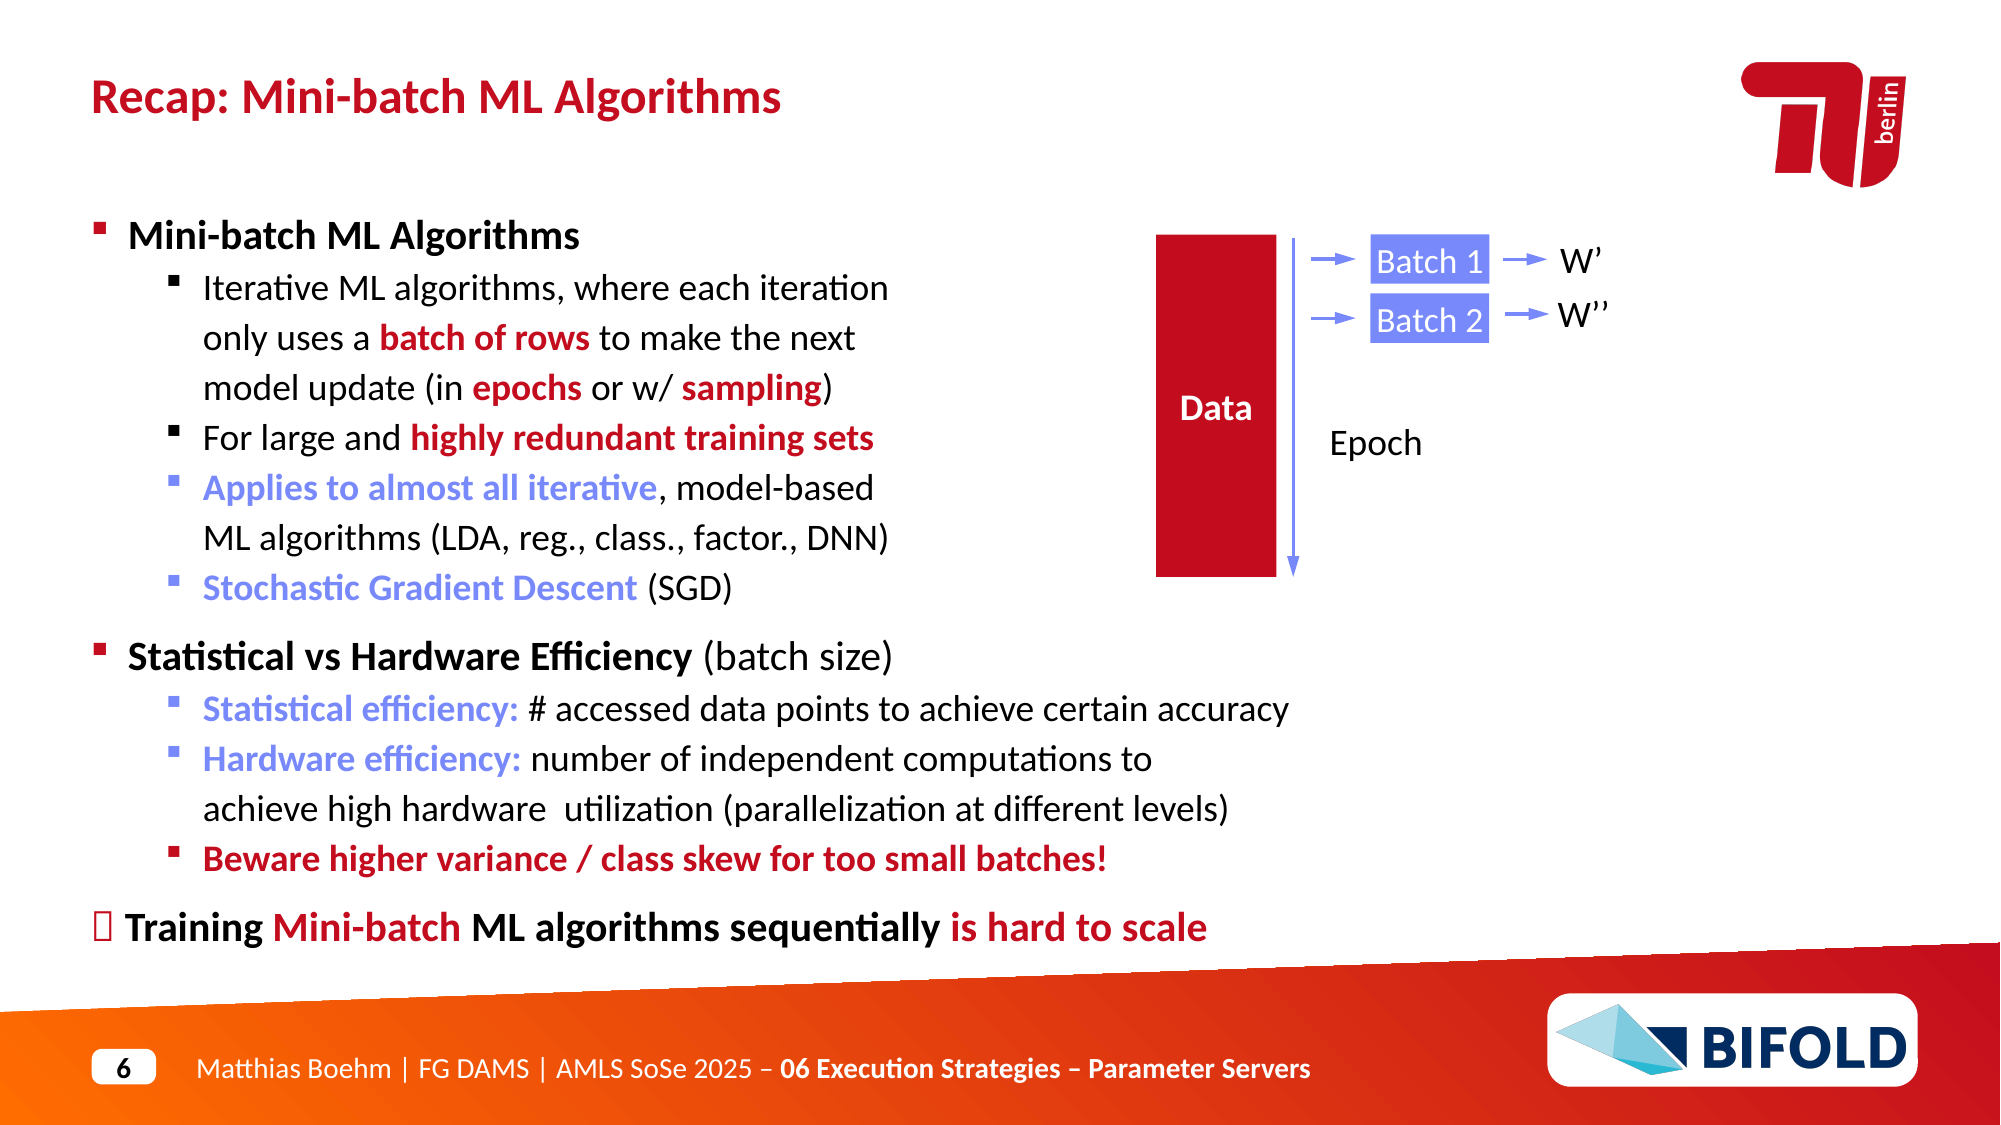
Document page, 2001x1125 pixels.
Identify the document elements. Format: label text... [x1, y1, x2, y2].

text_box Epoch [1306, 410, 1447, 471]
picture [1741, 62, 1906, 188]
picture [1556, 1004, 1906, 1075]
text_box W’ [1539, 228, 1625, 288]
text_box Batch 2 [1370, 293, 1490, 343]
text_box W’’ [1541, 282, 1627, 343]
text_box Data [1156, 234, 1277, 577]
list Recap: Mini-batch ML Algorithms [91, 65, 1455, 183]
text_box Batch 1 [1370, 234, 1490, 284]
list Mini-batch ML Algorithms Iterative ML algorithms, where each iteration only uses a batch of rows to make the next model update (in epochs or w/ sampling) For large and highly redundant training sets Applies to almost all iterative, model-based ML algorithms (LDA, reg., class., factor., DNN) Stochastic Gradient Descent (SGD) Statistical vs Hardware Efficiency (batch size) Statistical efficiency: # accessed data points to achieve certain accuracy Hardware efficiency: number of independent computations to achieve high hardware utilization (parallelization at different levels) Beware higher variance / class skew for too small batches!  Training Mini-batch ML algorithms sequentially is hard to scale [90, 208, 1908, 948]
